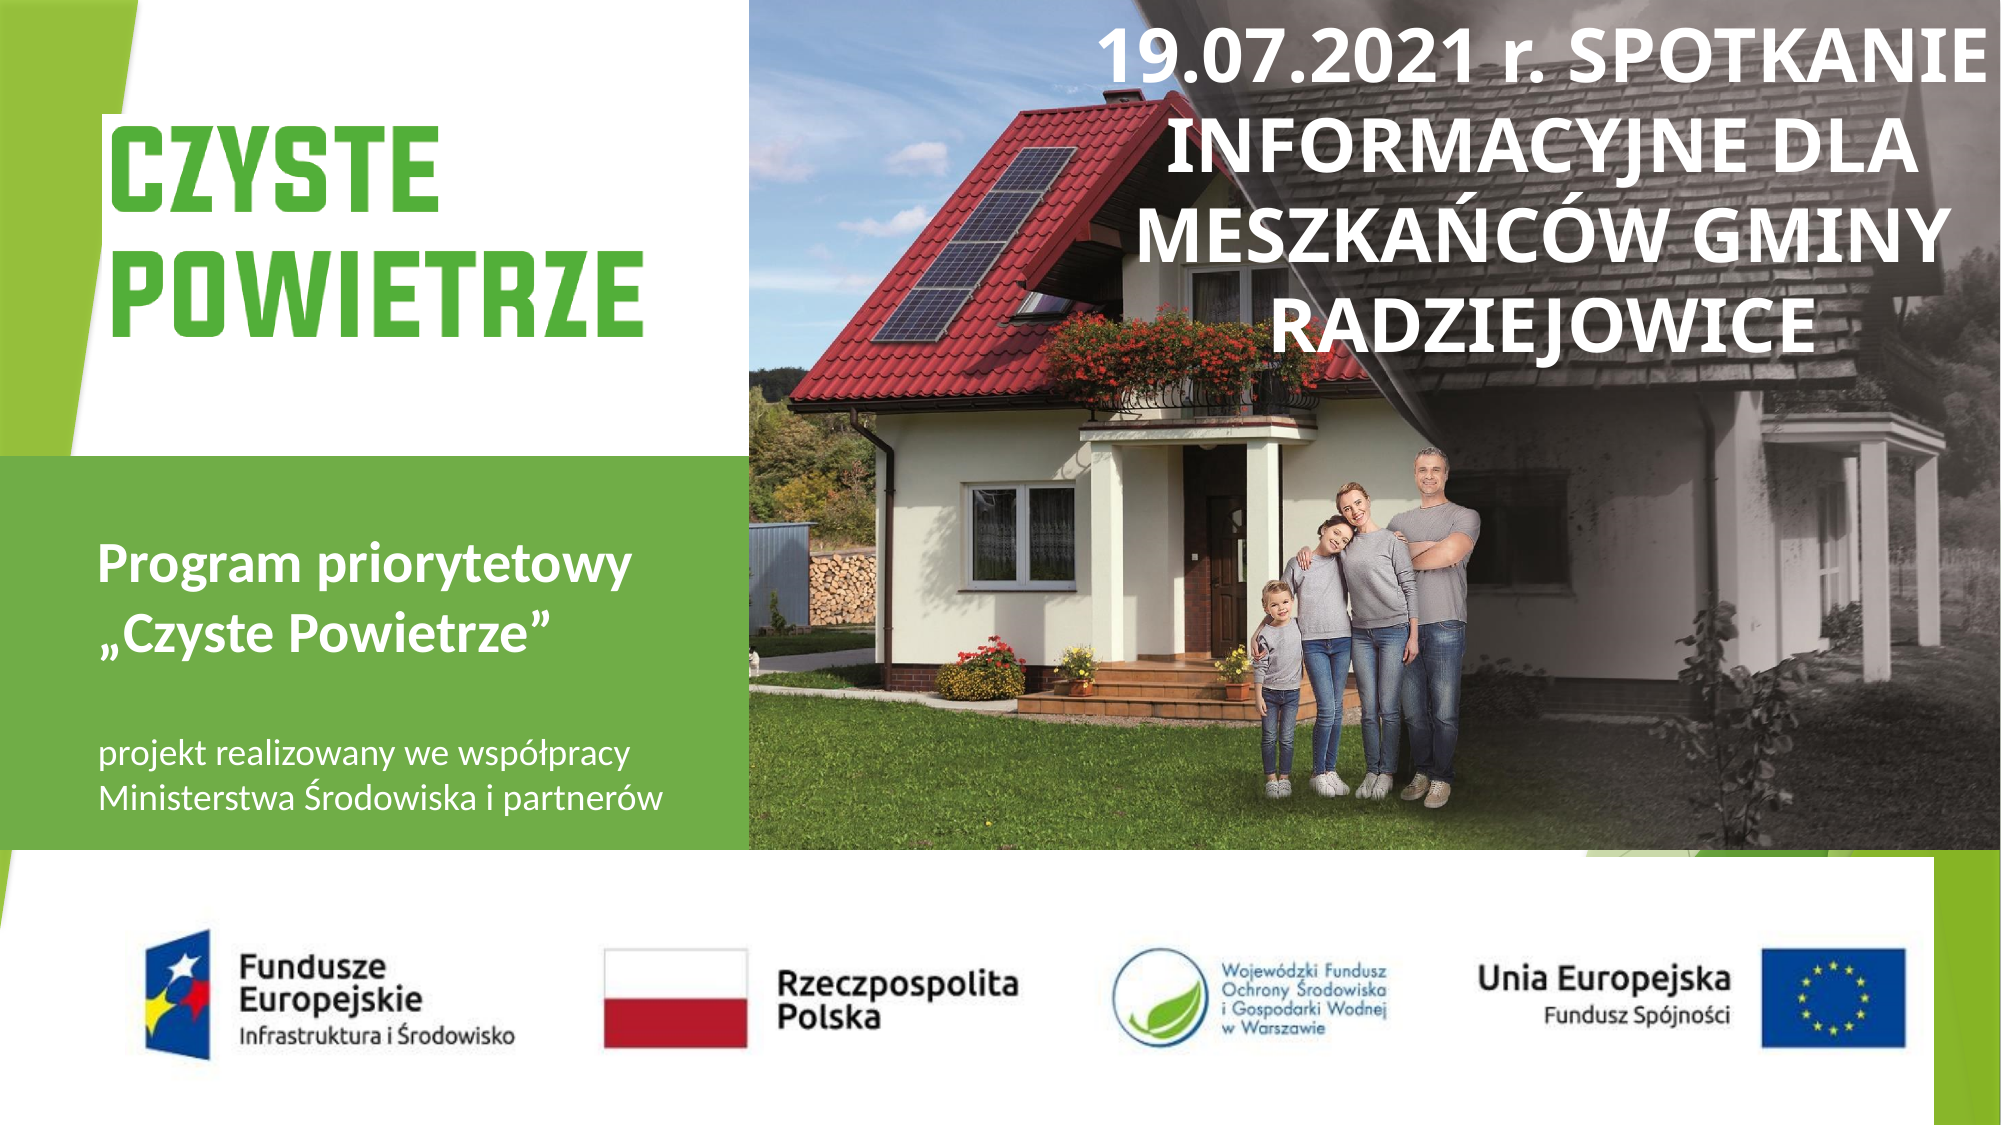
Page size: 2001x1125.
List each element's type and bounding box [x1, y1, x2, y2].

text_box [0, 0, 2000, 1125]
